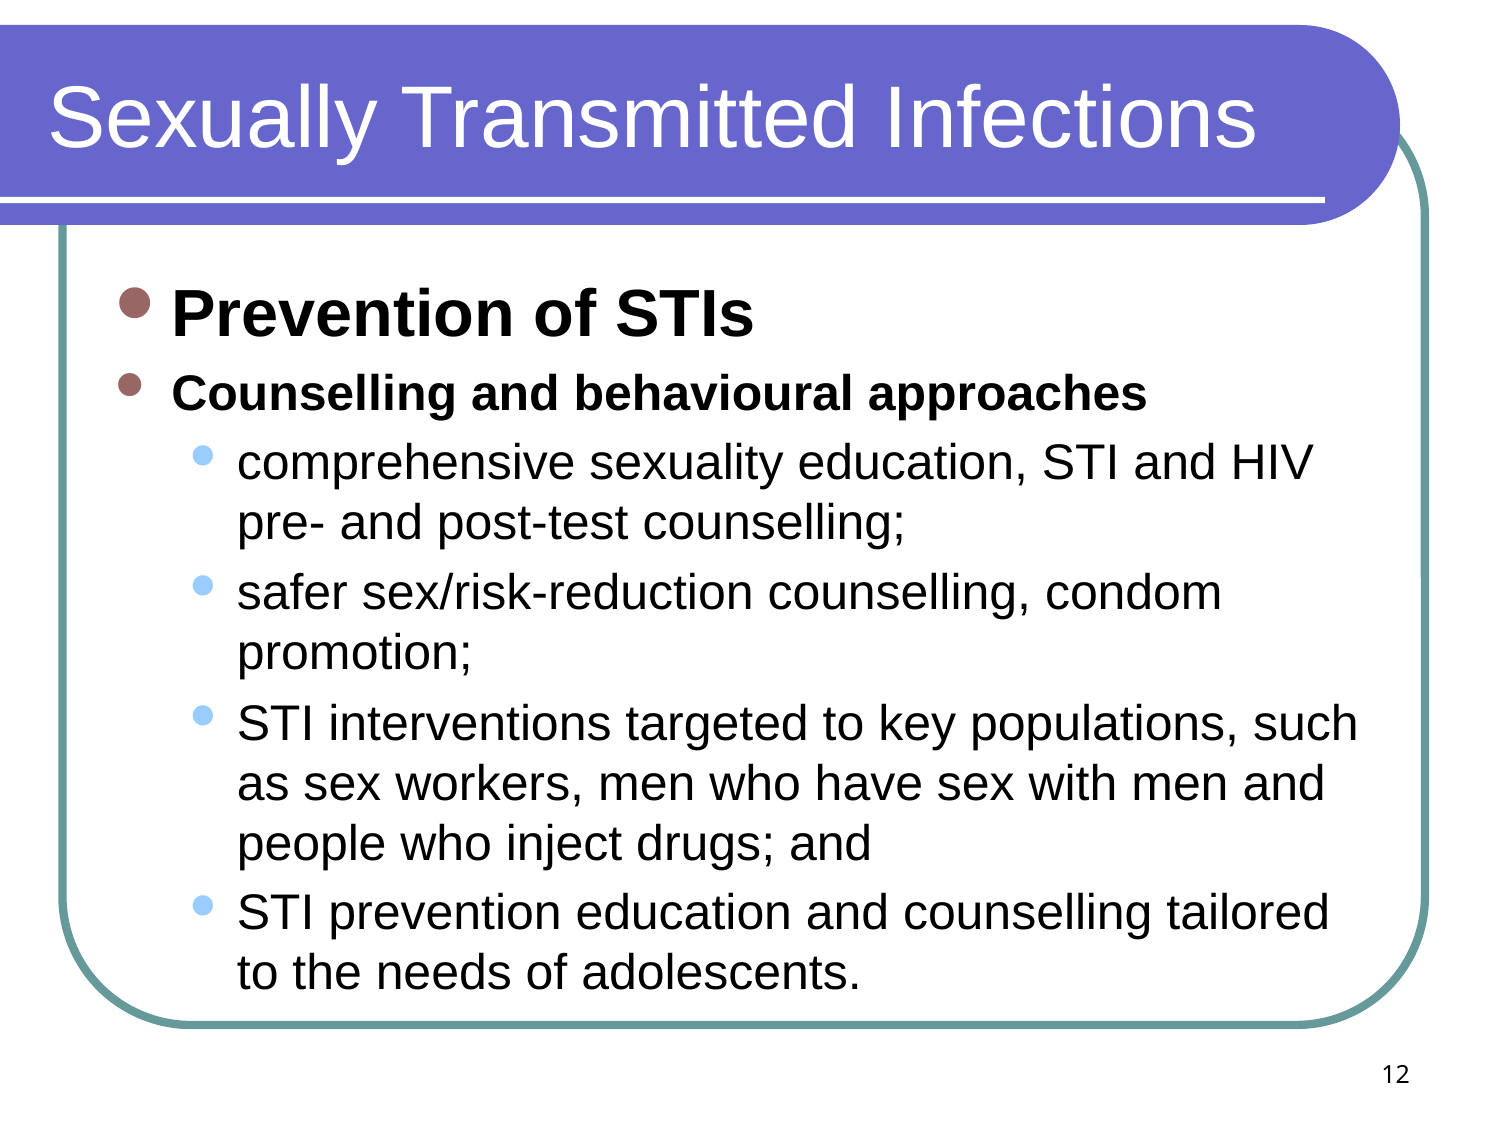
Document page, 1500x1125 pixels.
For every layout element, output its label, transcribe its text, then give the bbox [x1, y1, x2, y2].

list Prevention of STIs Counselling and behavioural approaches comprehensive sexuality education, STI and HIV pre- and post-test counselling; safer sex/risk-reduction counselling, condom promotion; STI interventions targeted to key populations, such as sex workers, men who have sex with men and people who inject drugs; and STI prevention education and counselling tailored to the needs of adolescents. [99, 262, 1401, 988]
slide_number 12 [1074, 1024, 1426, 1101]
title Sexually Transmitted Infections [31, 37, 1348, 188]
